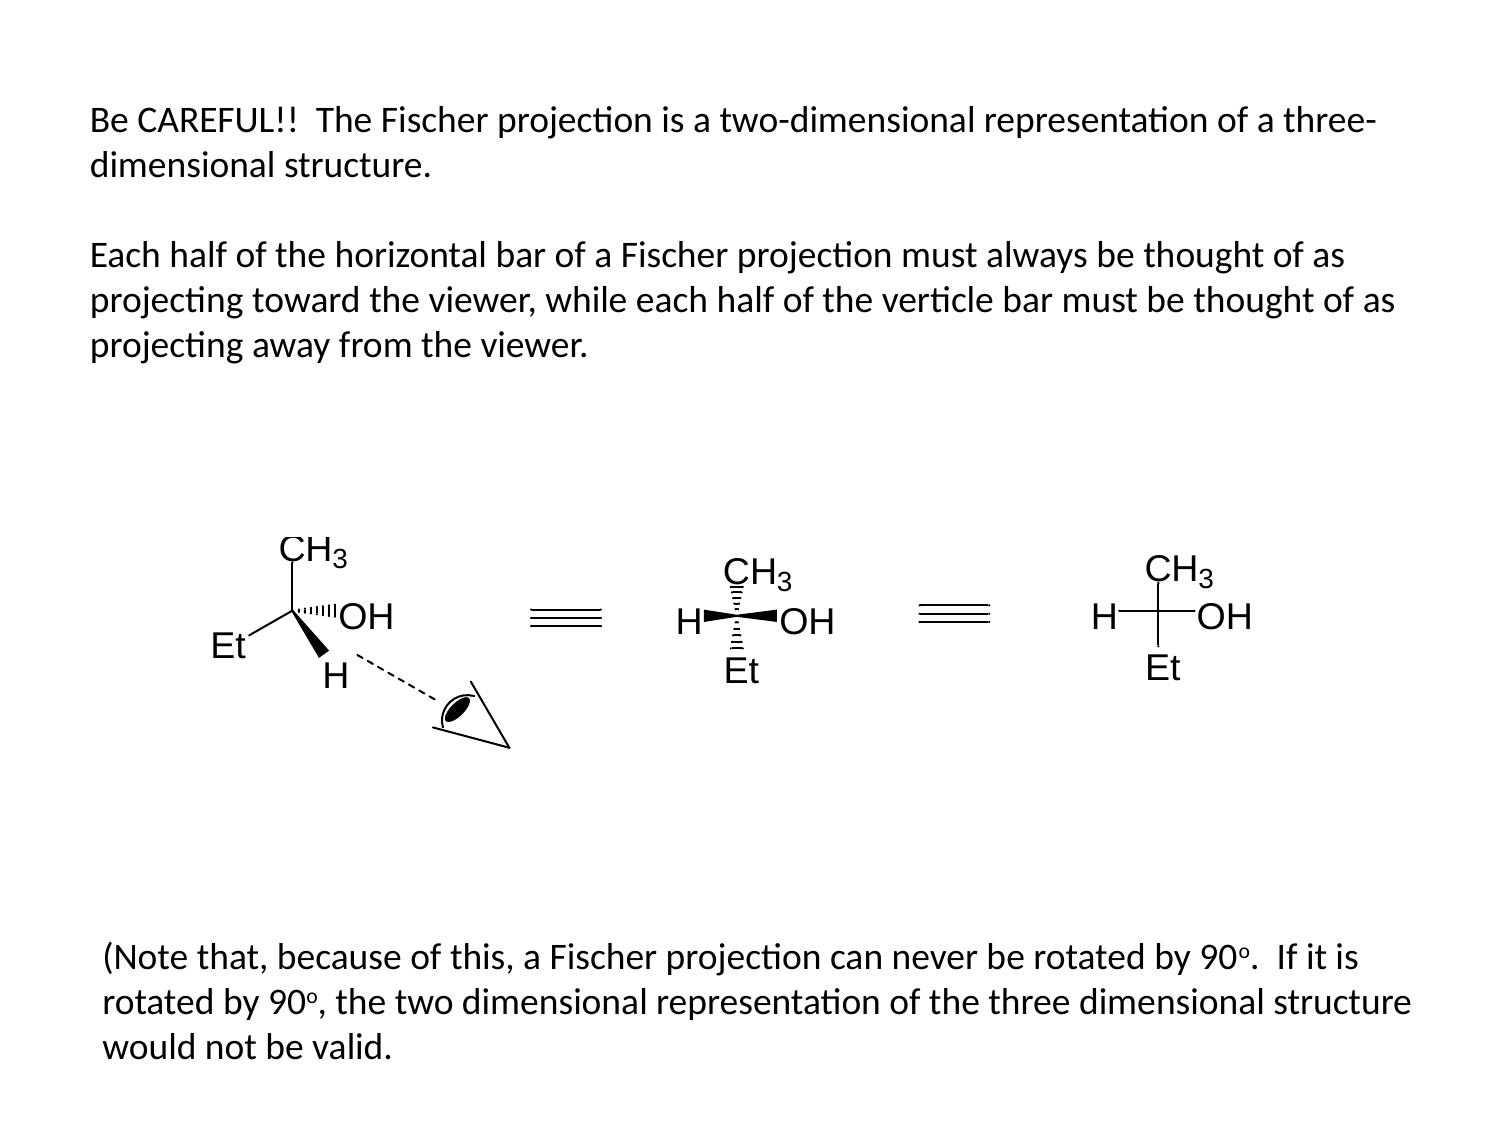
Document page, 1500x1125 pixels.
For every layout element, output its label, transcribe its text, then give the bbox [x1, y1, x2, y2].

text_box (Note that, because of this, a Fischer projection can never be rotated by 90o. If it is rotated by 90o, the two dimensional representation of the three dimensional structure would not be valid. [87, 924, 1438, 1075]
text_box Be CAREFUL!! The Fischer projection is a two-dimensional representation of a three-dimensional structure. Each half of the horizontal bar of a Fischer projection must always be thought of as projecting toward the viewer, while each half of the verticle bar must be thought of as projecting away from the viewer. [74, 87, 1413, 373]
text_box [212, 537, 1266, 767]
